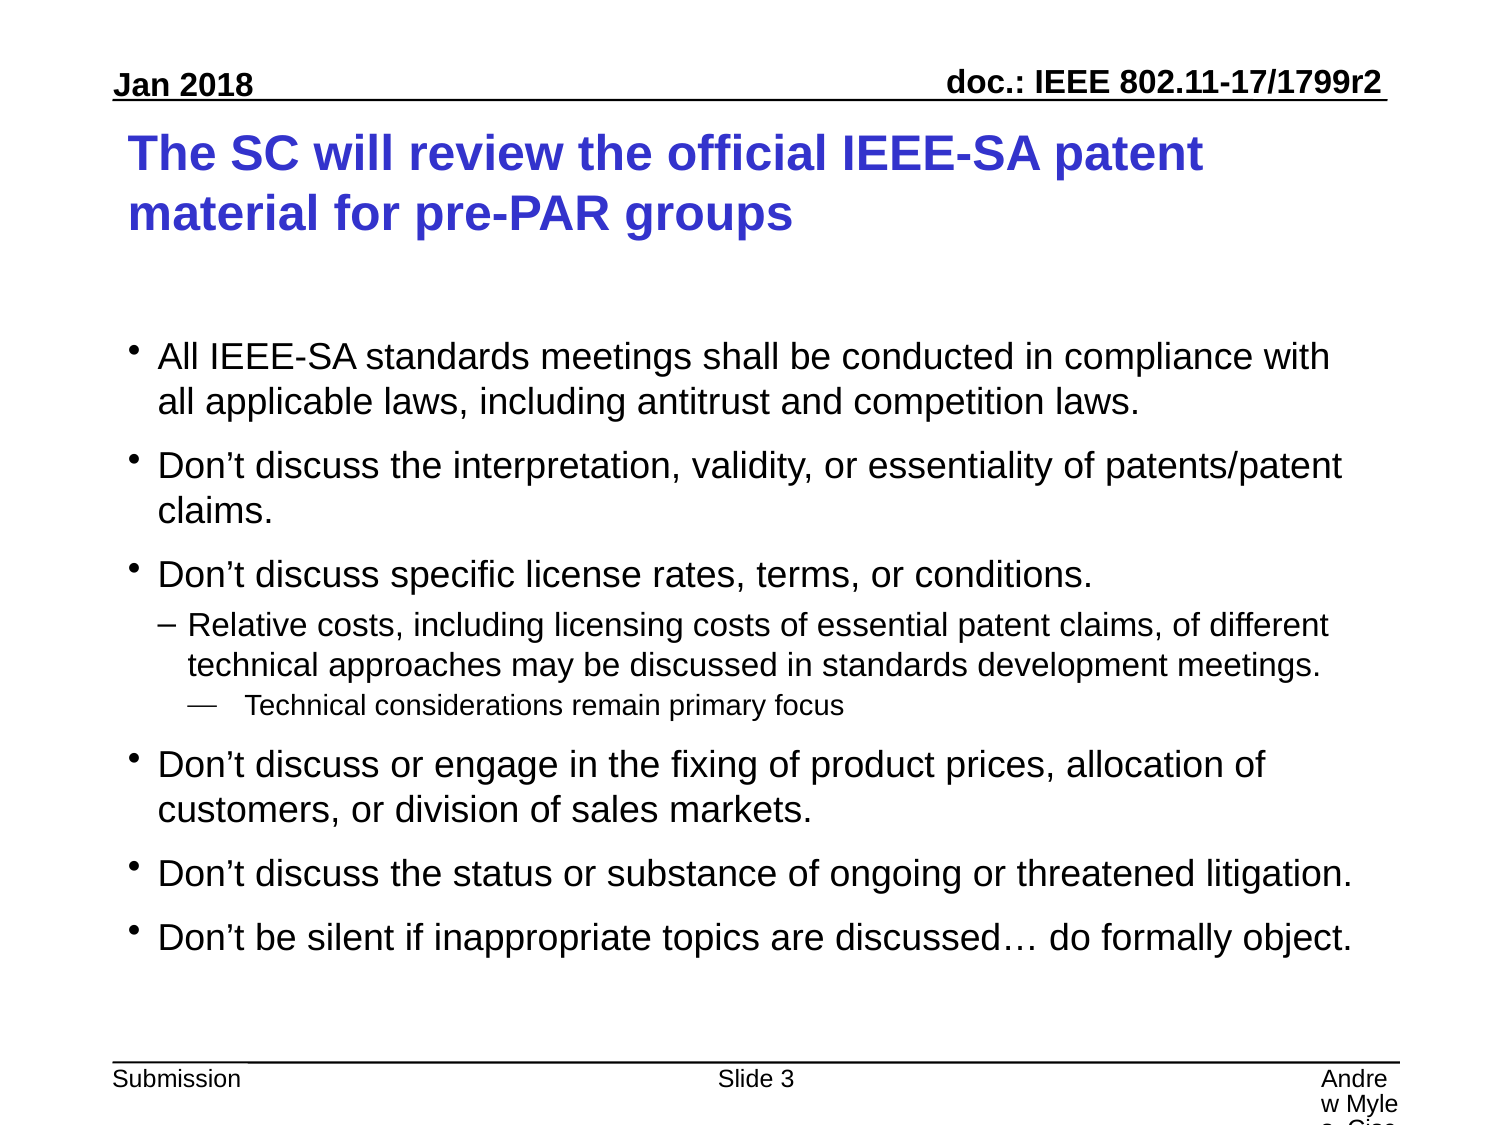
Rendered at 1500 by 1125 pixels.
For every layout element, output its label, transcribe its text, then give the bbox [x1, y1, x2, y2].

footer Andrew Myles, Cisco [1320, 1061, 1402, 1093]
title The SC will review the official IEEE-SA patent material for pre-PAR groups [112, 112, 1388, 288]
slide_number Slide 3 [709, 1061, 803, 1093]
list All IEEE-SA standards meetings shall be conducted in compliance with all applicable laws, including antitrust and competition laws. Don’t discuss the interpretation, validity, or essentiality of patents/patent claims. Don’t discuss specific license rates, terms, or conditions. Relative costs, including licensing costs of essential patent claims, of different technical approaches may be discussed in standards development meetings. Technical considerations remain primary focus Don’t discuss or engage in the fixing of product prices, allocation of customers, or division of sales markets. Don’t discuss the status or substance of ongoing or threatened litigation. Don’t be silent if inappropriate topics are discussed… do formally object. [112, 324, 1388, 1000]
